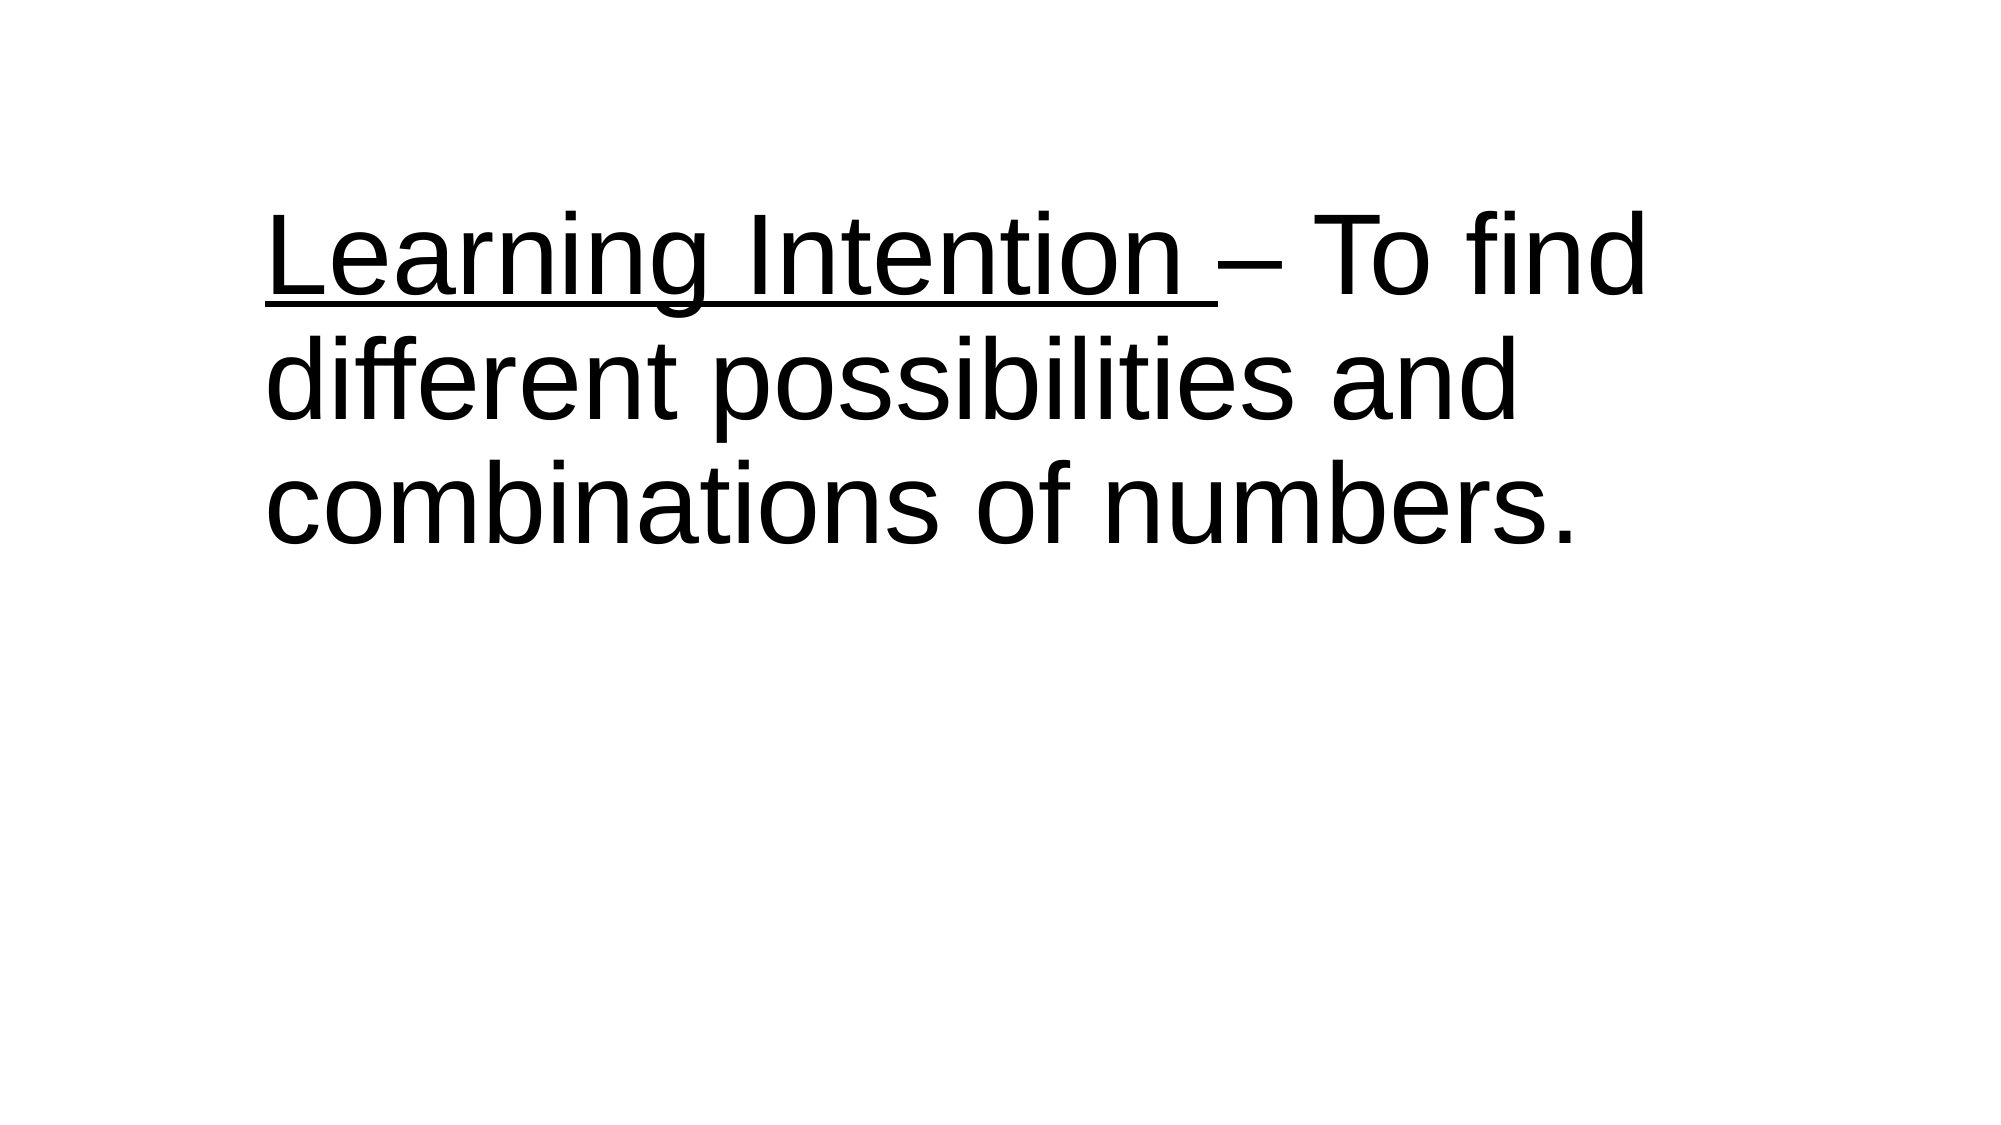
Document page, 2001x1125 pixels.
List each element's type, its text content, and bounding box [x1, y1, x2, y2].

title Learning Intention – To find different possibilities and combinations of numbers. [249, 184, 1750, 576]
